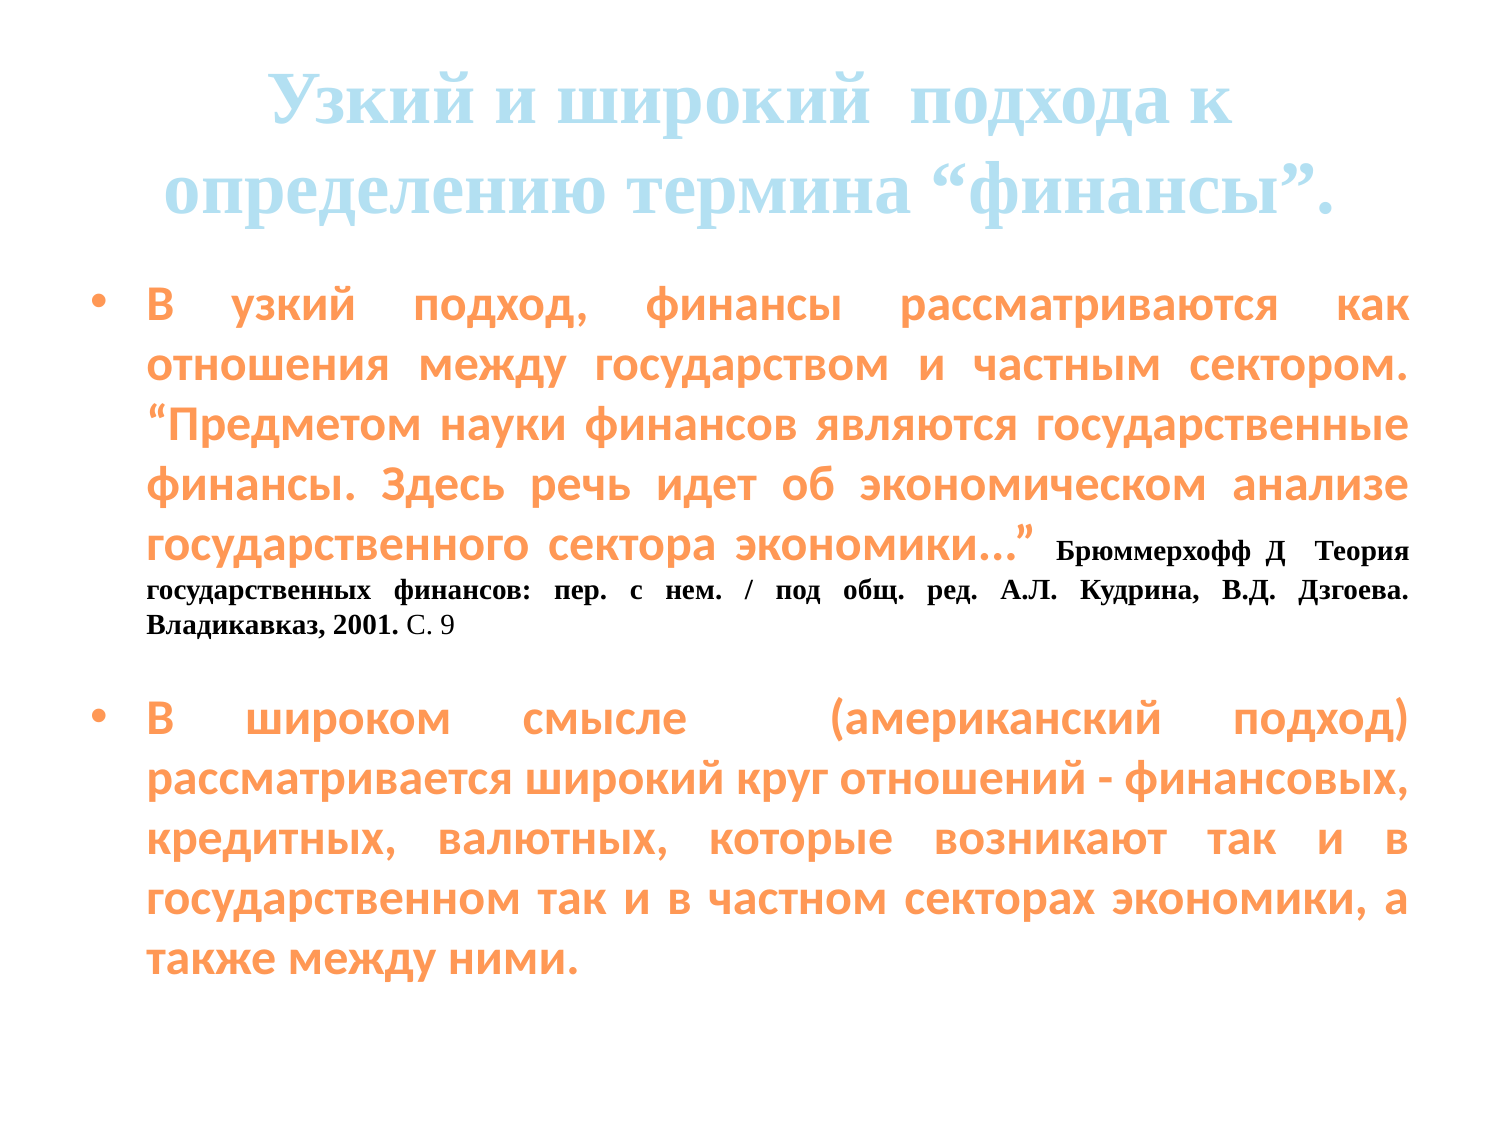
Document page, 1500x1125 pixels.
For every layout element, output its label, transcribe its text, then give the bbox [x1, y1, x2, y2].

list В узкий подход, финансы рассматриваются как отношения между государством и частным сектором. “Предметом науки финансов являются государственные финансы. Здесь речь идет об экономическом анализе государственного сектора экономики...” Брюммерхофф Д Теория государственных финансов: пер. с нем. / под общ. ред. А.Л. Кудрина, В.Д. Дзгоева. Владикавказ, 2001. С. 9 В широком смысле (американский подход) рассматривается широкий круг отношений - финансовых, кредитных, валютных, которые возникают так и в государственном так и в частном секторах экономики, а также между ними. [75, 262, 1425, 1005]
title Узкий и широкий подхода к определению термина “финансы”. [75, 45, 1425, 233]
